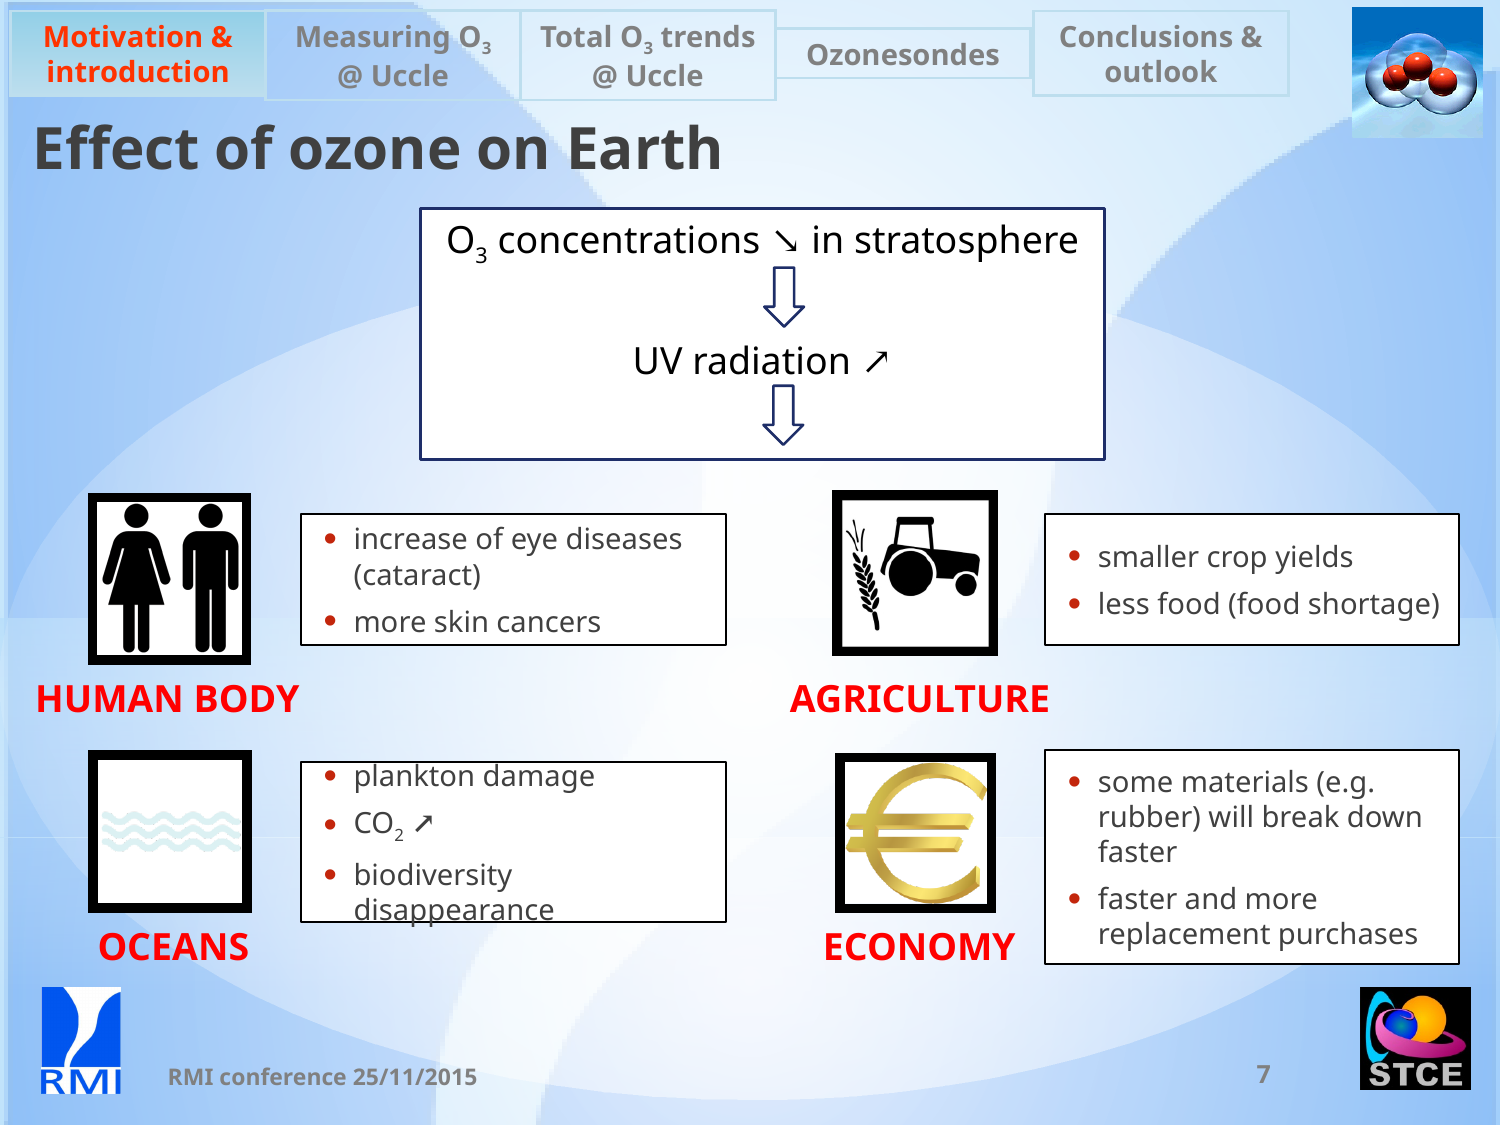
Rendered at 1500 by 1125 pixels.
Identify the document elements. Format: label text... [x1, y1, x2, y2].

text_box [762, 384, 805, 446]
picture [1360, 987, 1471, 1090]
slide_number 7 [1151, 1045, 1376, 1106]
text_box AGRICULTURE [775, 667, 1065, 727]
text_box [763, 266, 806, 328]
text_box increase of eye diseases (cataract) more skin cancers [301, 513, 727, 645]
text_box some materials (e.g. rubber) will break down faster faster and more replacement purchases [1045, 749, 1459, 965]
picture [41, 987, 121, 1094]
text_box smaller crop yields less food (food shortage) [1045, 513, 1459, 645]
text_box Effect of ozone on Earth [17, 103, 1459, 220]
text_box plankton damage CO2 ↗ biodiversity disappearance [301, 761, 727, 922]
text_box OCEANS [82, 915, 265, 976]
text_box RMI conference 25/11/2015 [152, 1045, 703, 1106]
picture [832, 489, 999, 656]
picture [96, 501, 243, 656]
text_box O3 concentrations ↘ in stratosphere UV radiation ↗ [420, 220, 1105, 460]
text_box HUMAN BODY [20, 667, 315, 727]
picture [844, 761, 988, 904]
text_box Total O3 trends @ Uccle [521, 10, 776, 100]
picture [97, 759, 243, 904]
text_box Measuring O3 @ Uccle [265, 10, 521, 100]
text_box ECONOMY [808, 915, 1031, 976]
text_box Conclusions & outlook [1033, 11, 1289, 96]
text_box Ozonesondes [775, 28, 1031, 79]
text_box Motivation & introduction [10, 10, 266, 96]
picture [1352, 6, 1483, 138]
